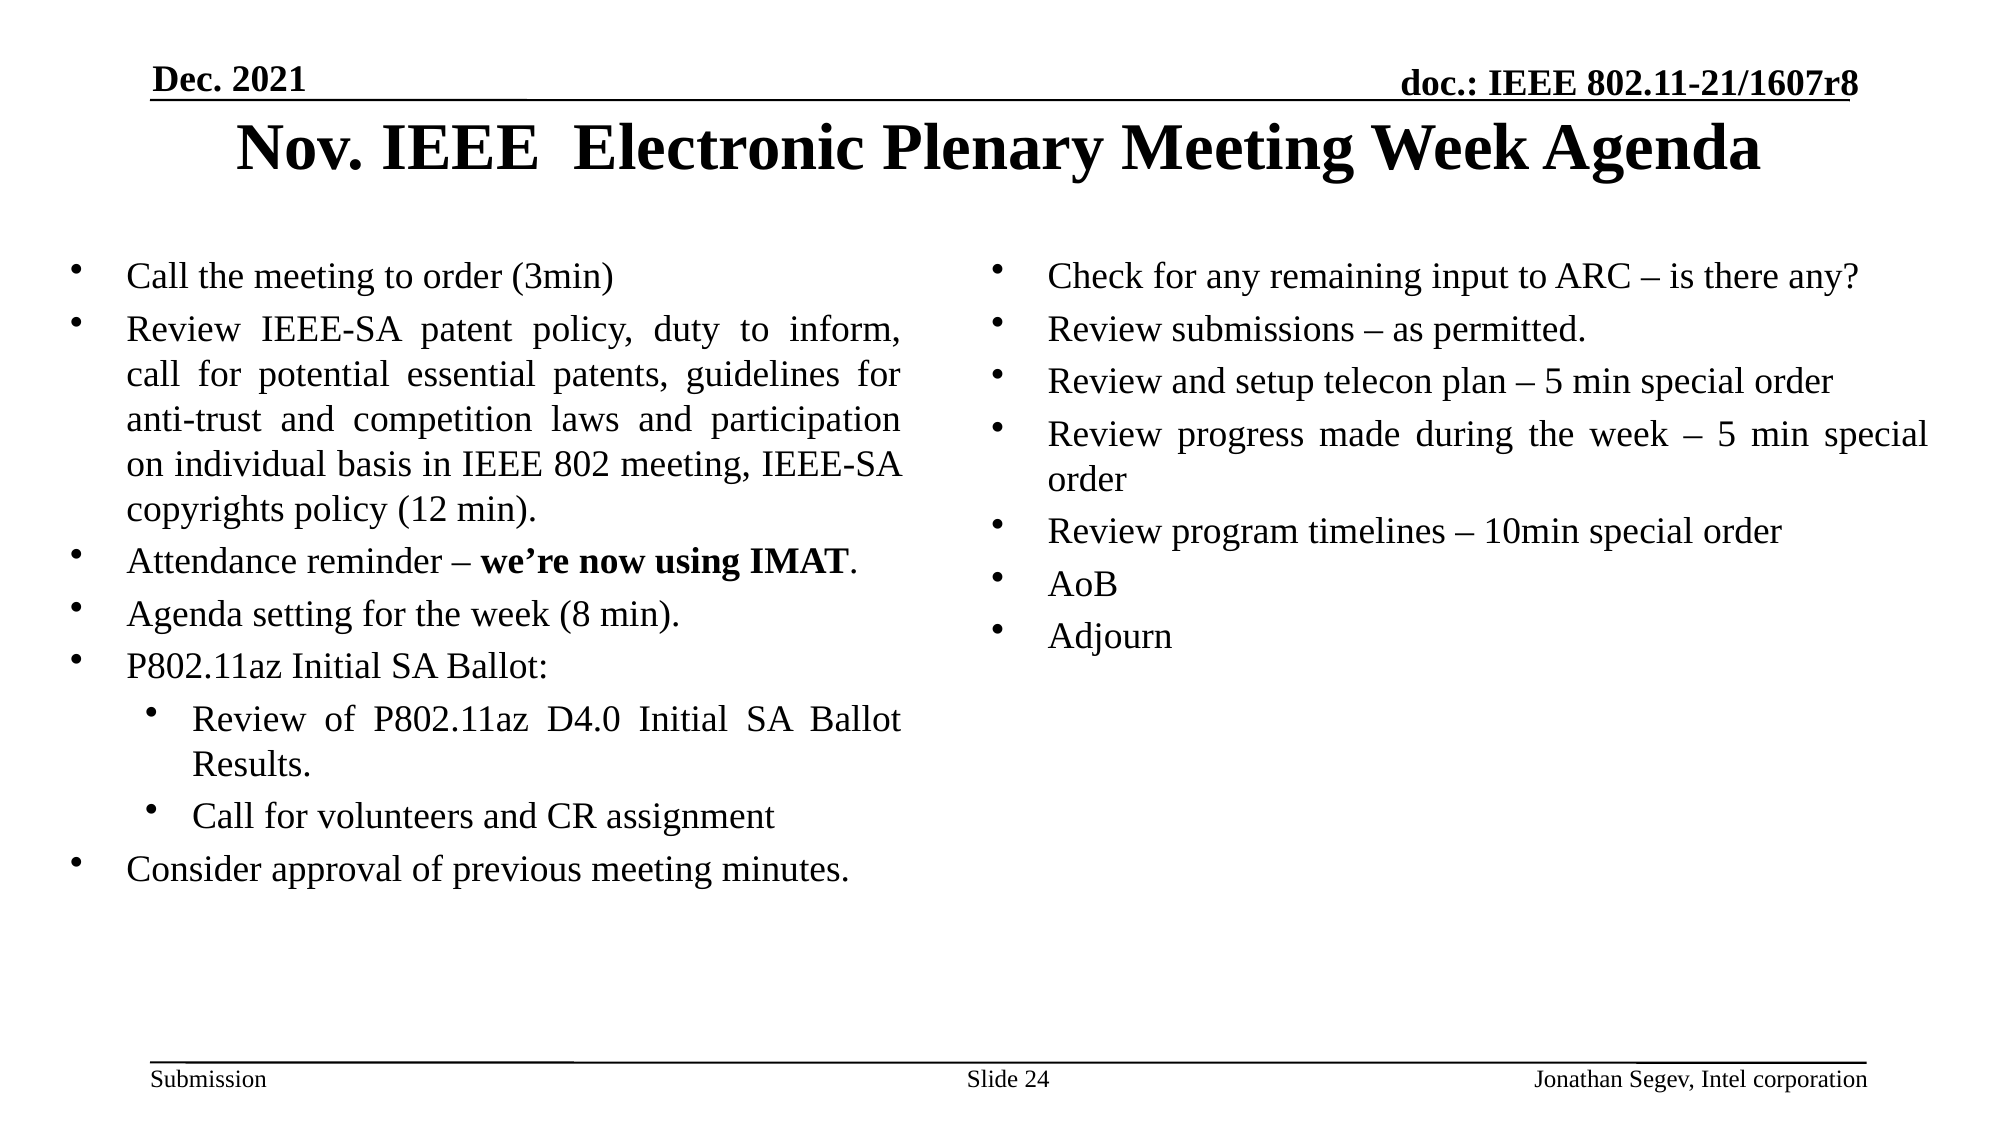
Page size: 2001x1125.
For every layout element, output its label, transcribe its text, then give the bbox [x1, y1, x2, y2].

list Call the meeting to order (3min) Review IEEE-SA patent policy, duty to inform, call for potential essential patents, guidelines for anti-trust and competition laws and participation on individual basis in IEEE 802 meeting, IEEE-SA copyrights policy (12 min). Attendance reminder – we’re now using IMAT. Agenda setting for the week (8 min). P802.11az Initial SA Ballot: Review of P802.11az D4.0 Initial SA Ballot Results. Call for volunteers and CR assignment Consider approval of previous meeting minutes. [54, 243, 918, 1036]
title Nov. IEEE Electronic Plenary Meeting Week Agenda [149, 112, 1850, 173]
text_box Check for any remaining input to ARC – is there any? Review submissions – as permitted. Review and setup telecon plan – 5 min special order Review progress made during the week – 5 min special order Review program timelines – 10min special order AoB Adjourn [976, 243, 1945, 1008]
slide_number Slide 24 [950, 1061, 1067, 1123]
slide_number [152, 54, 563, 100]
footer Jonathan Segev, Intel corporation [1171, 1061, 1869, 1093]
